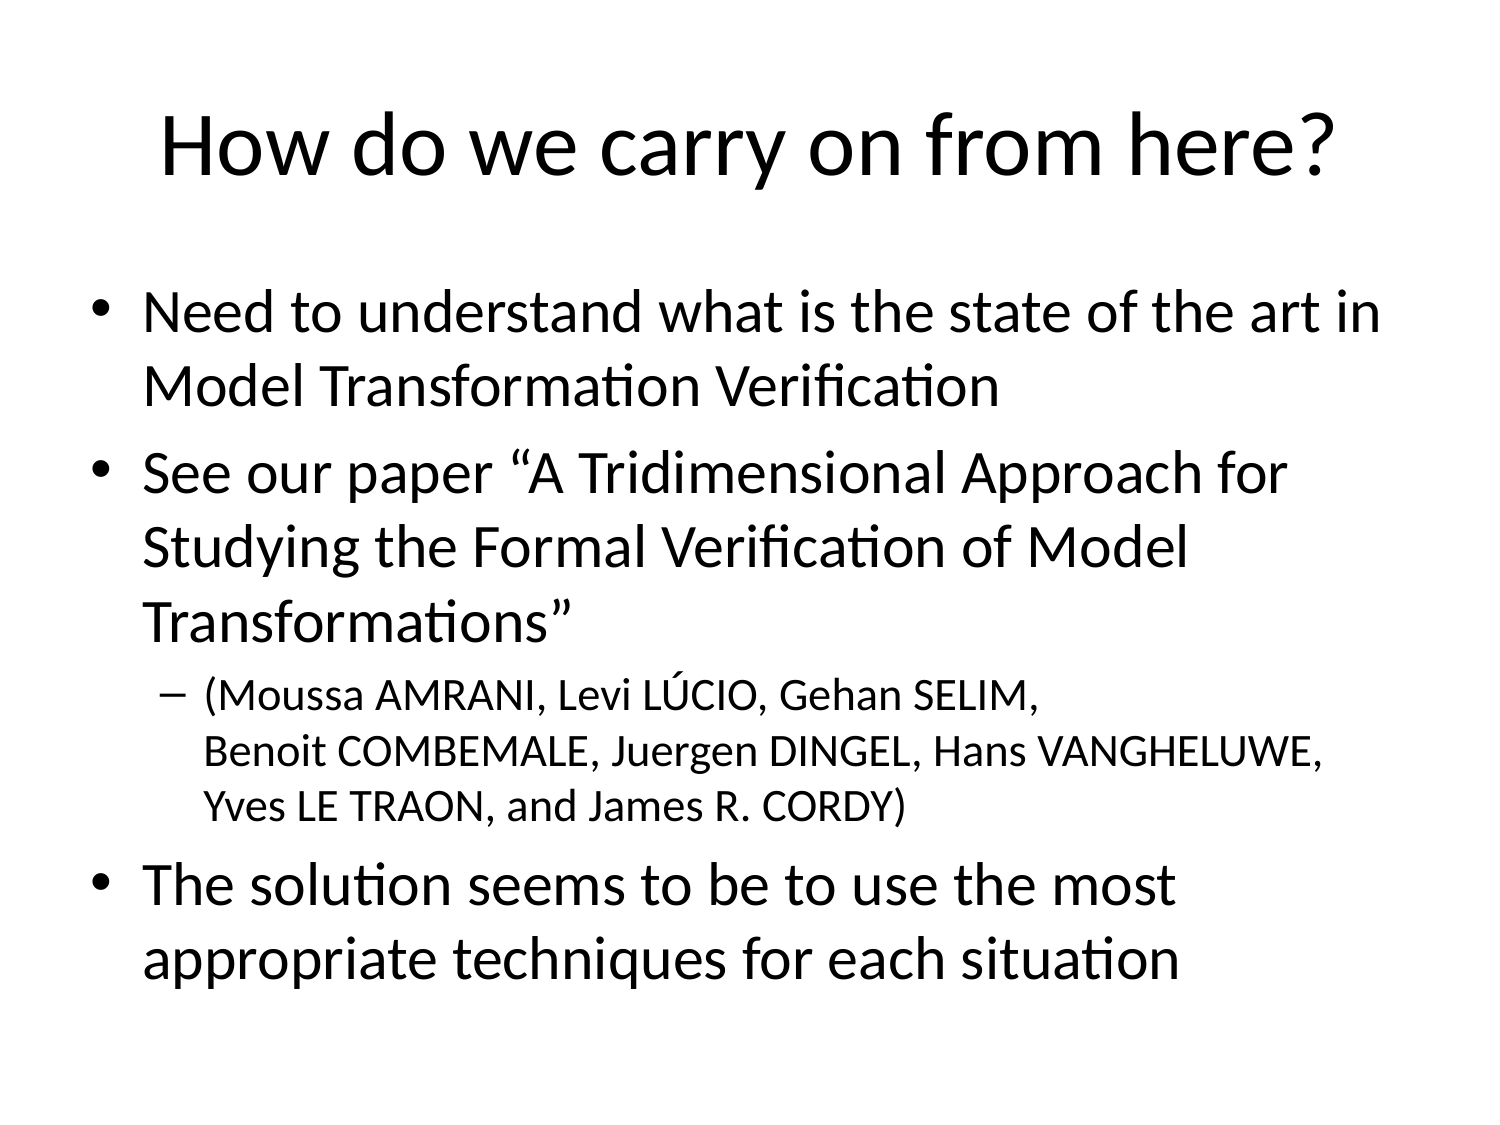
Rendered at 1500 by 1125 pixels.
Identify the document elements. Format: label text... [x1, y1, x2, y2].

title How do we carry on from here? [75, 45, 1425, 233]
list Need to understand what is the state of the art in Model Transformation Verification See our paper “A Tridimensional Approach for Studying the Formal Verification of Model Transformations” (Moussa AMRANI, Levi LÚCIO, Gehan SELIM, Benoit COMBEMALE, Juergen DINGEL, Hans VANGHELUWE, Yves LE TRAON, and James R. CORDY) The solution seems to be to use the most appropriate techniques for each situation [75, 262, 1425, 1005]
